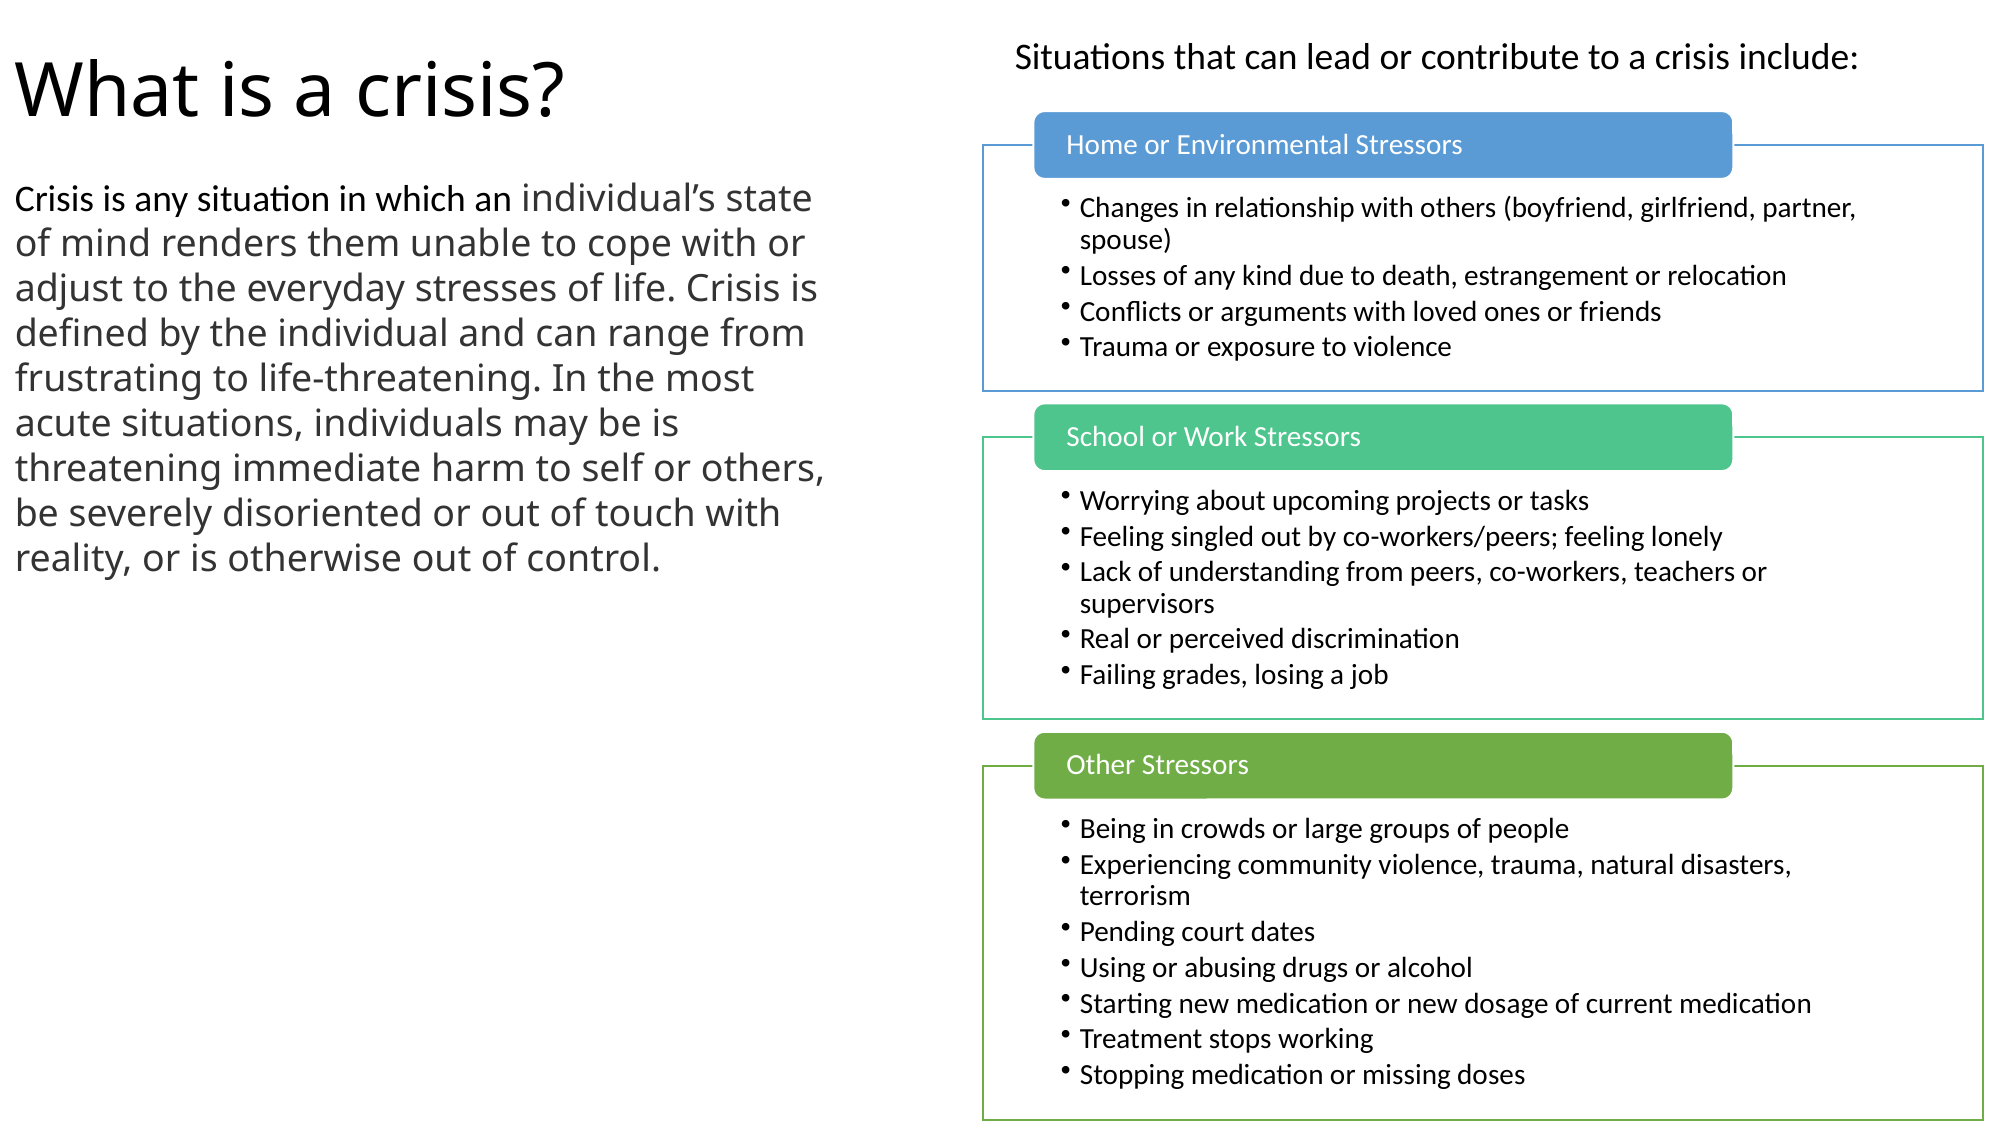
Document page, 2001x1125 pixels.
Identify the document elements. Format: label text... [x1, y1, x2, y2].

text_box What is a crisis? [0, 34, 892, 140]
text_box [983, 85, 1984, 1125]
text_box Situations that can lead or contribute to a crisis include: [999, 24, 2000, 85]
text_box Crisis is any situation in which an individual’s state of mind renders them unable to cope with or adjust to the everyday stresses of life. Crisis is defined by the individual and can range from frustrating to life-threatening. In the most acute situations, individuals may be is threatening immediate harm to self or others, be severely disoriented or out of touch with reality, or is otherwise out of control. [0, 166, 854, 587]
